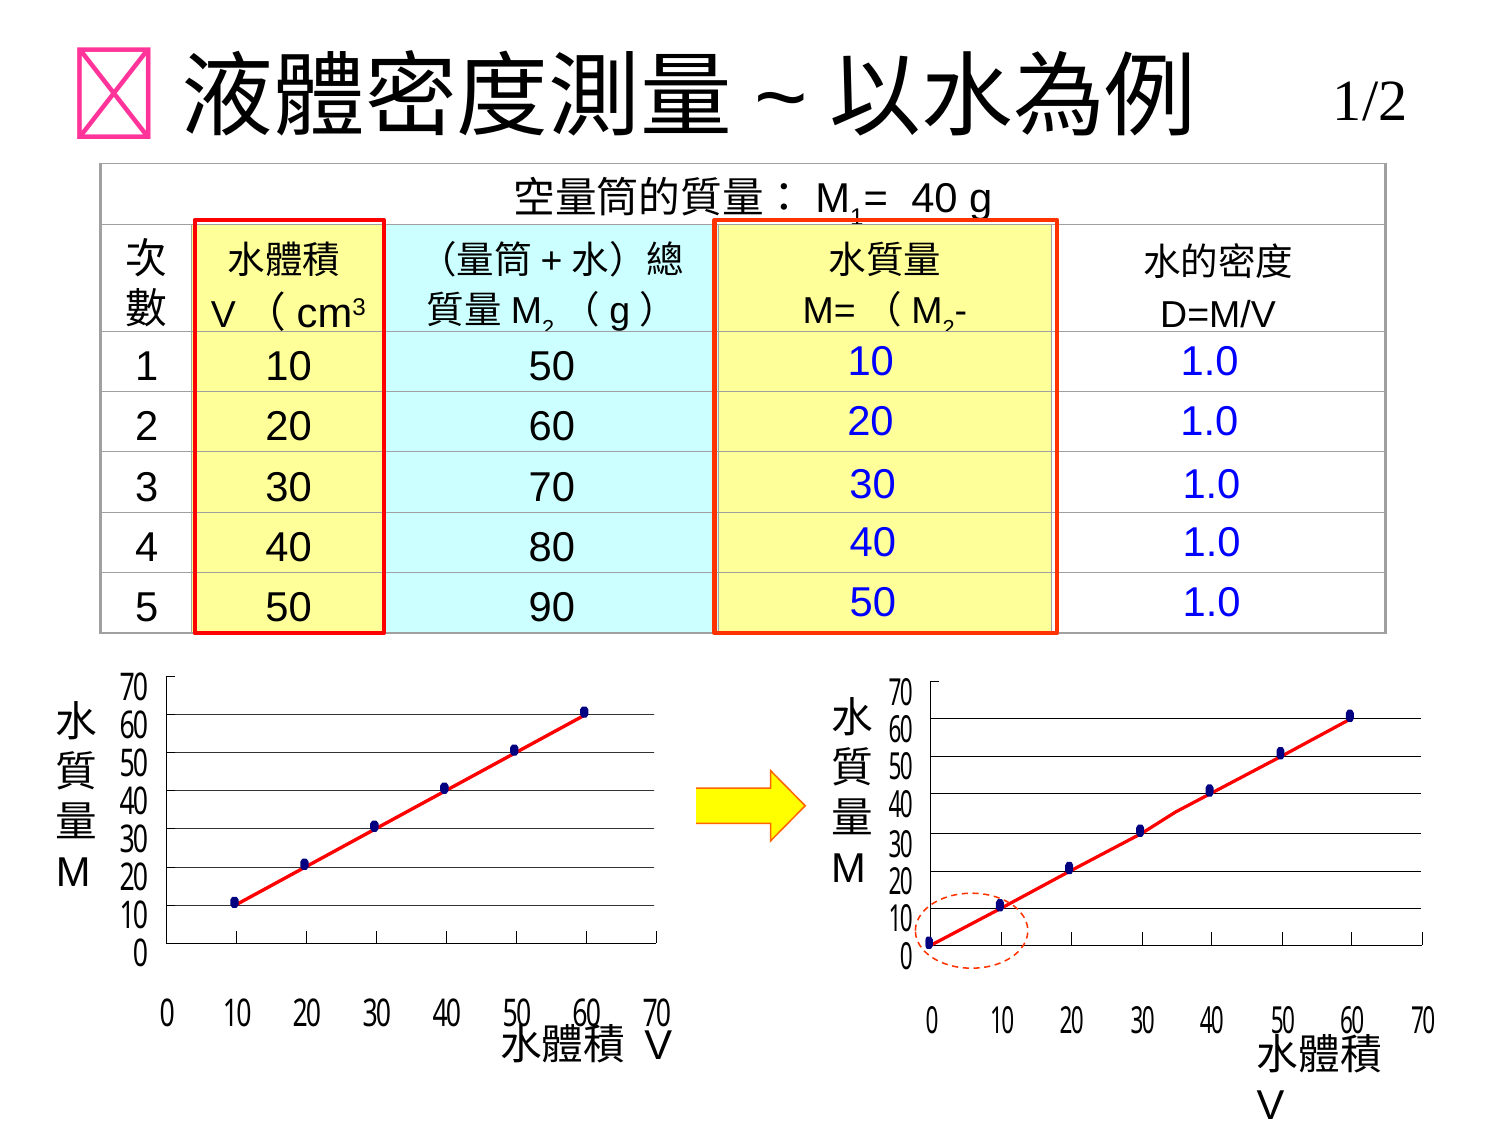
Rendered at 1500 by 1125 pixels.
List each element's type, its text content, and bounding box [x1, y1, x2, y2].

title 液體密度測量~以水為例 [52, 28, 1448, 156]
text_box 1/2 [1318, 54, 1423, 140]
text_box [100, 163, 1387, 634]
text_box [683, 603, 1462, 1095]
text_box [832, 326, 930, 624]
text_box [1165, 326, 1263, 624]
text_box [40, 597, 736, 1083]
